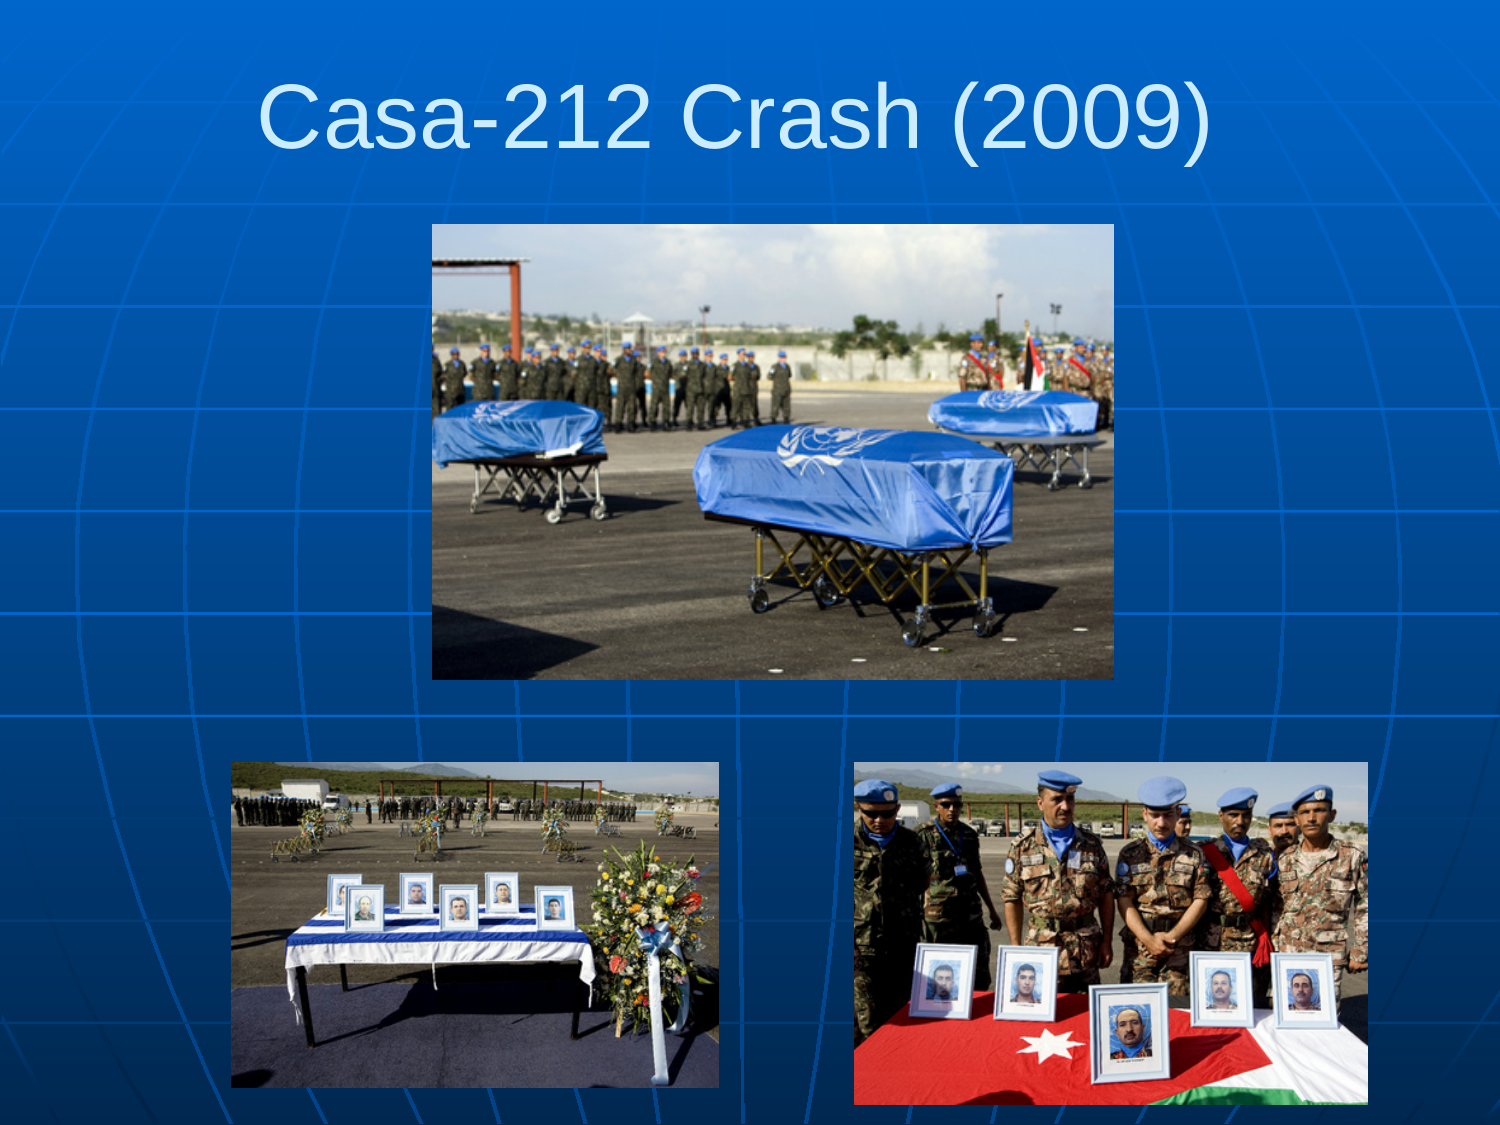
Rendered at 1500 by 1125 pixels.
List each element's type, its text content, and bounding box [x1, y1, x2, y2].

picture [230, 762, 719, 1088]
text_box Casa-212 Crash (2009) [50, 49, 1423, 175]
picture [854, 762, 1368, 1105]
picture [431, 224, 1114, 680]
